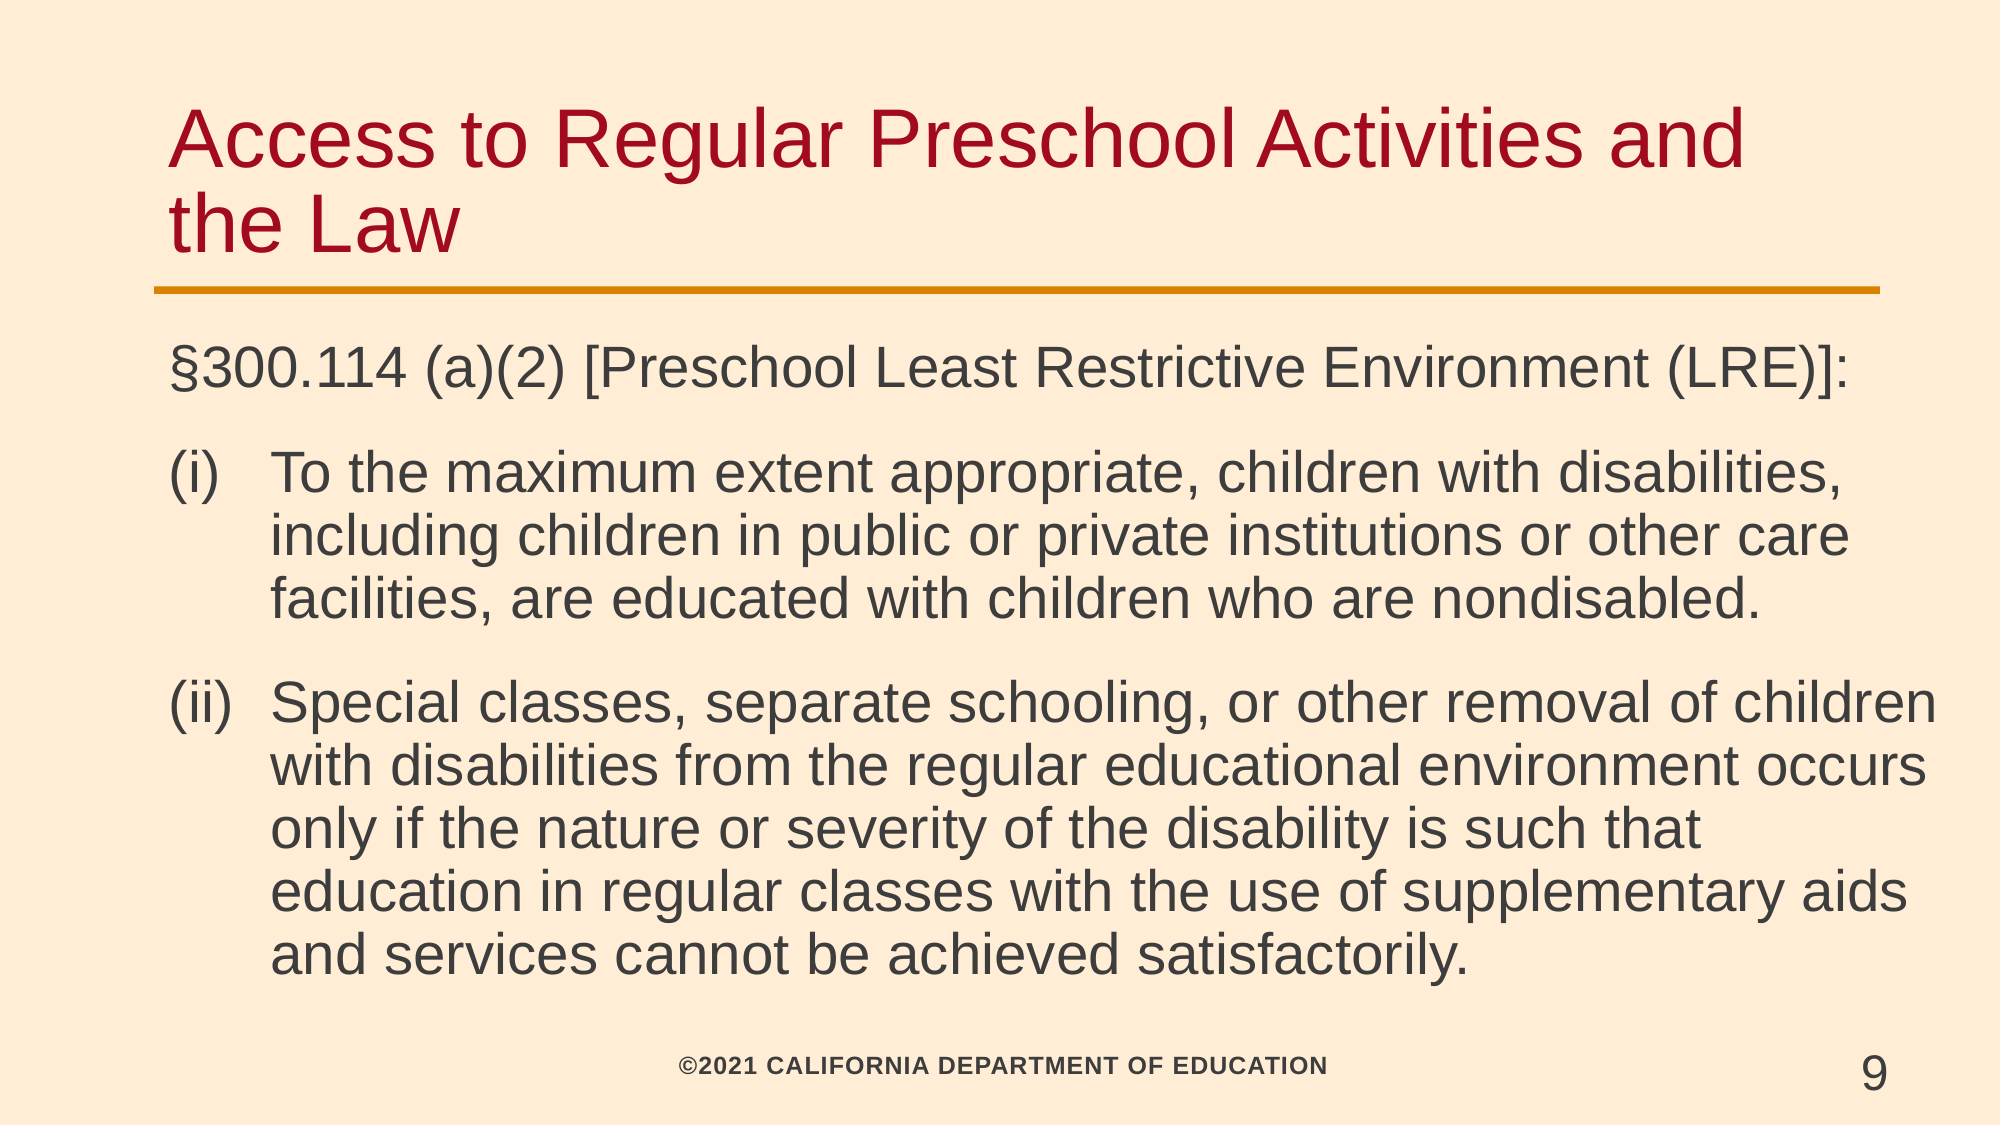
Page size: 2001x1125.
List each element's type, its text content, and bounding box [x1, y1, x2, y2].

slide_number 9 [1846, 1032, 2000, 1105]
title Access to Regular Preschool Activities and the Law [154, 60, 1860, 278]
list §300.114 (a)(2) [Preschool Least Restrictive Environment (LRE)]: To the maximum extent appropriate, children with disabilities, including children in public or private institutions or other care facilities, are educated with children who are nondisabled. Special classes, separate schooling, or other removal of children with disabilities from the regular educational environment occurs only if the nature or severity of the disability is such that education in regular classes with the use of supplementary aids and services cannot be achieved satisfactorily. [154, 329, 1958, 990]
